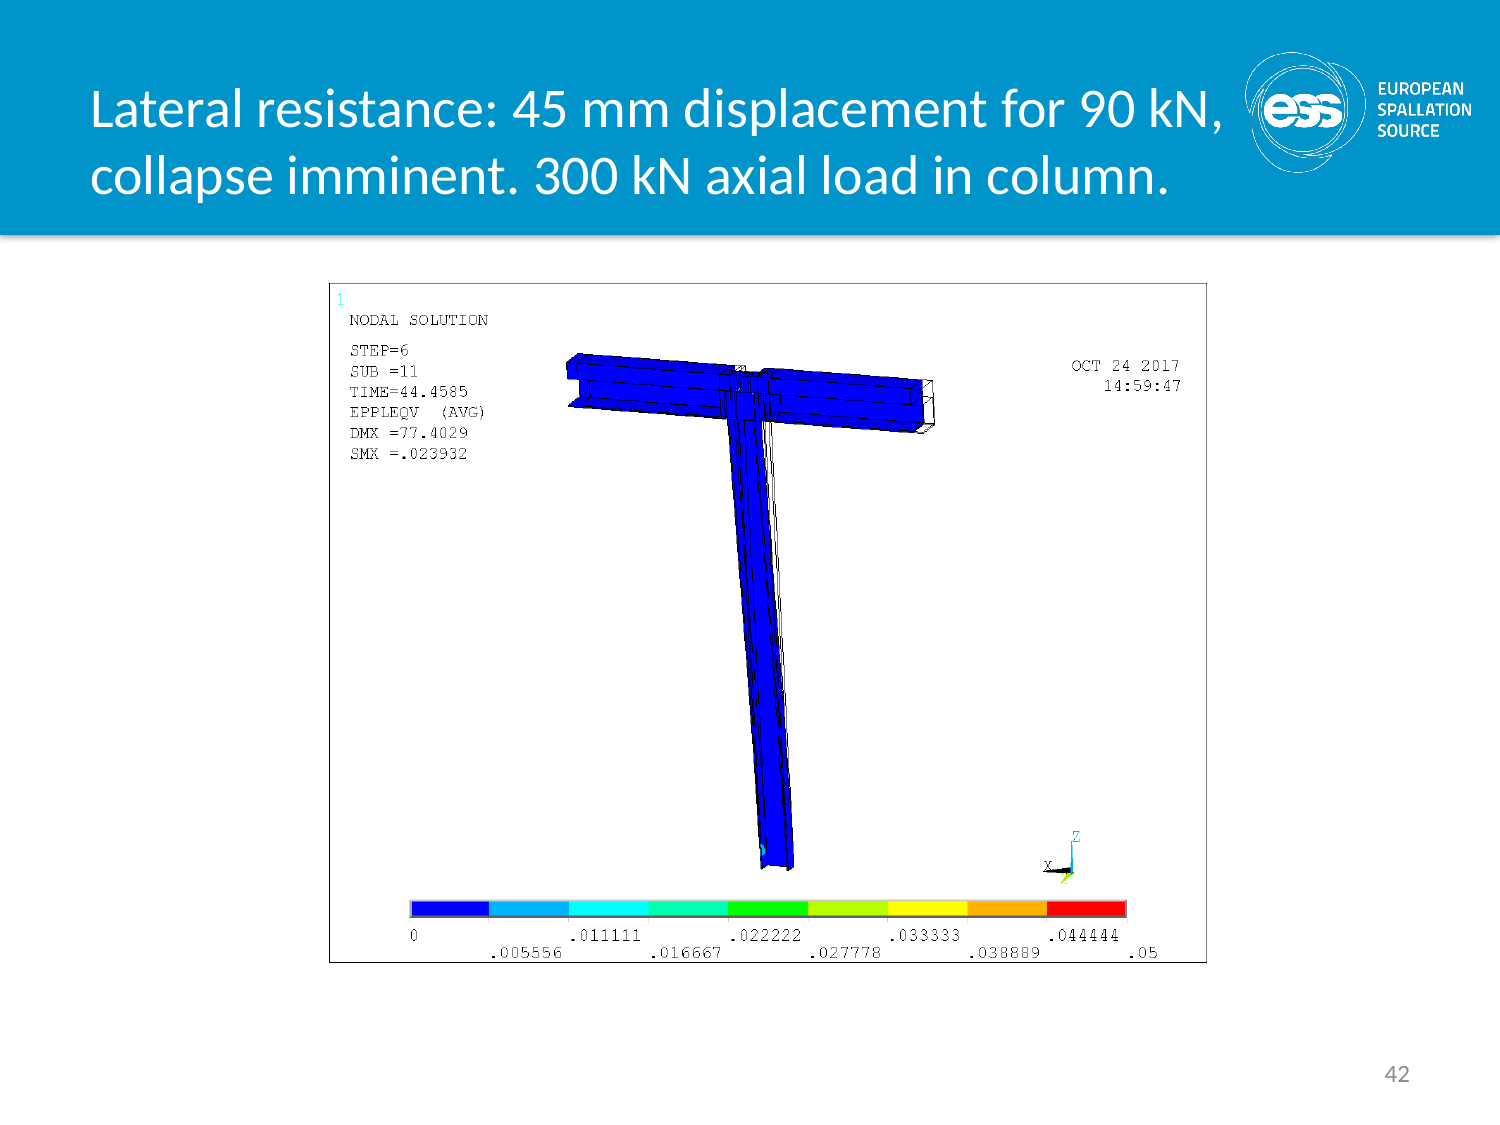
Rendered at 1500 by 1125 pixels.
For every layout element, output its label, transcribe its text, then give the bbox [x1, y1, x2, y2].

picture [1422, 125, 1428, 134]
picture [1418, 104, 1423, 115]
title Lateral resistance: 45 mm displacement for 90 kN, collapse imminent. 300 kN axial load in column. [75, 45, 1247, 233]
picture [1379, 83, 1385, 94]
picture [1264, 94, 1342, 127]
picture [1423, 83, 1430, 94]
picture [1398, 109, 1406, 115]
picture [1389, 104, 1393, 115]
picture [1454, 83, 1458, 94]
picture [1400, 83, 1407, 94]
picture [1443, 86, 1450, 93]
picture [324, 278, 1211, 966]
slide_number 42 [1074, 1042, 1425, 1103]
picture [1436, 104, 1444, 115]
picture [1432, 125, 1438, 136]
picture [1409, 104, 1415, 115]
